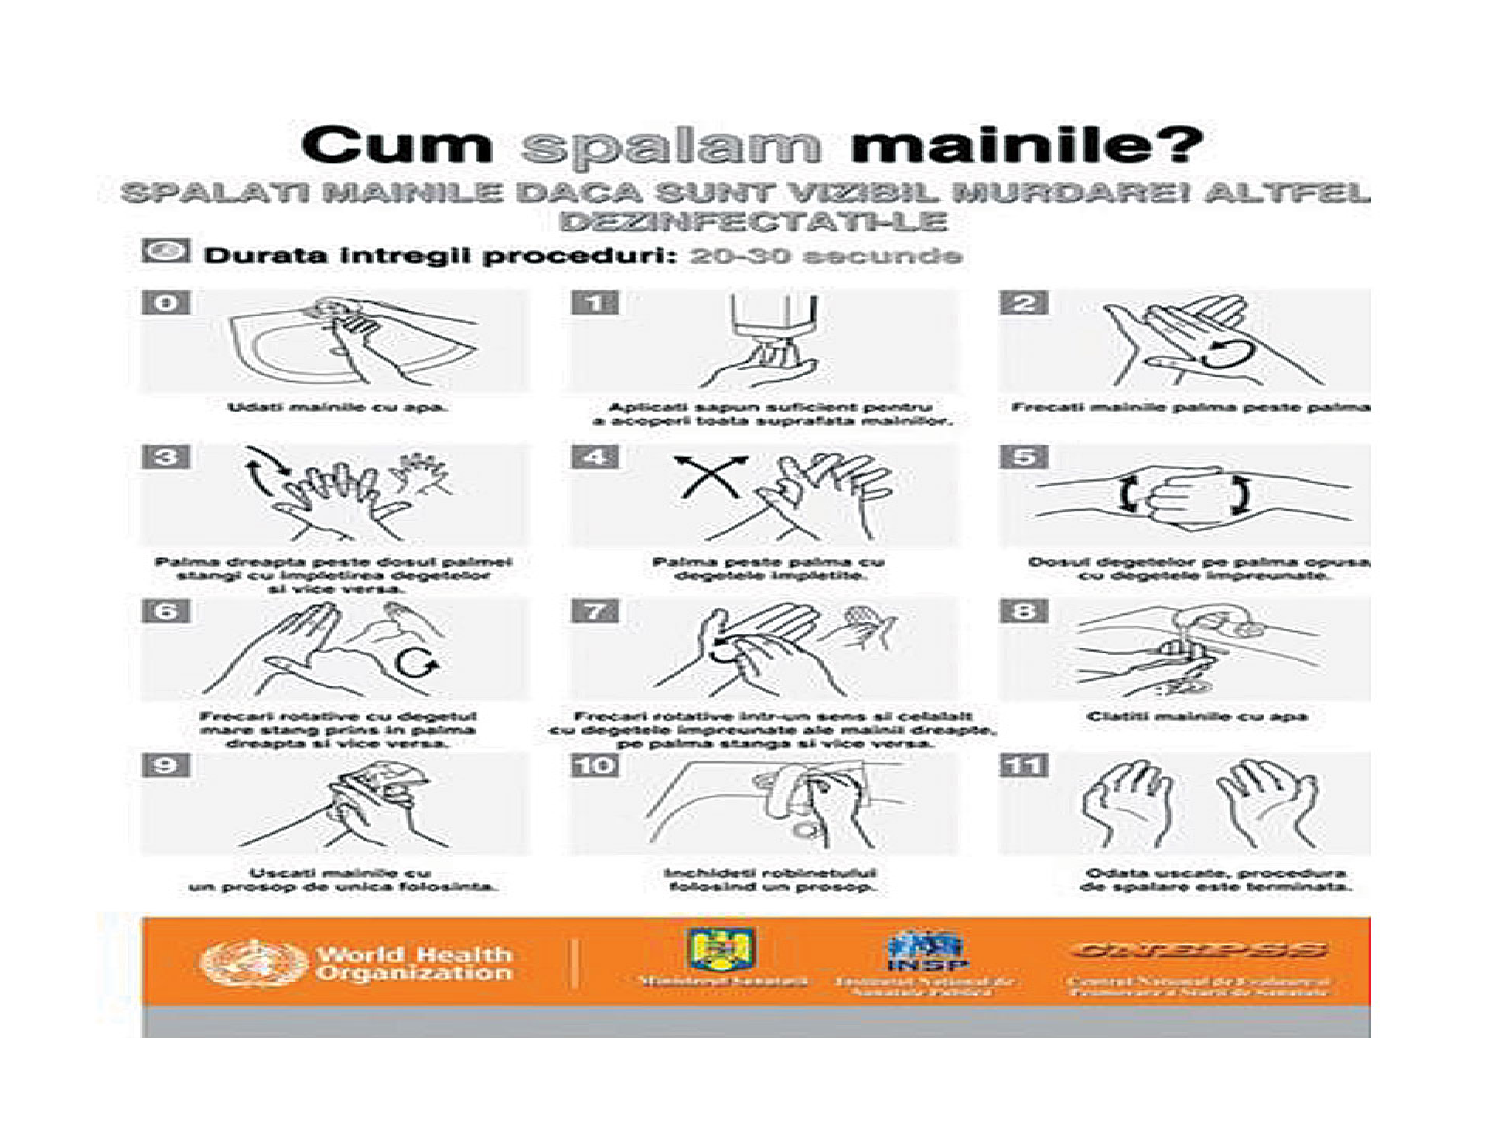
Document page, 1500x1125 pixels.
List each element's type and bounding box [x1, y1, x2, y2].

list [81, 93, 1430, 1038]
